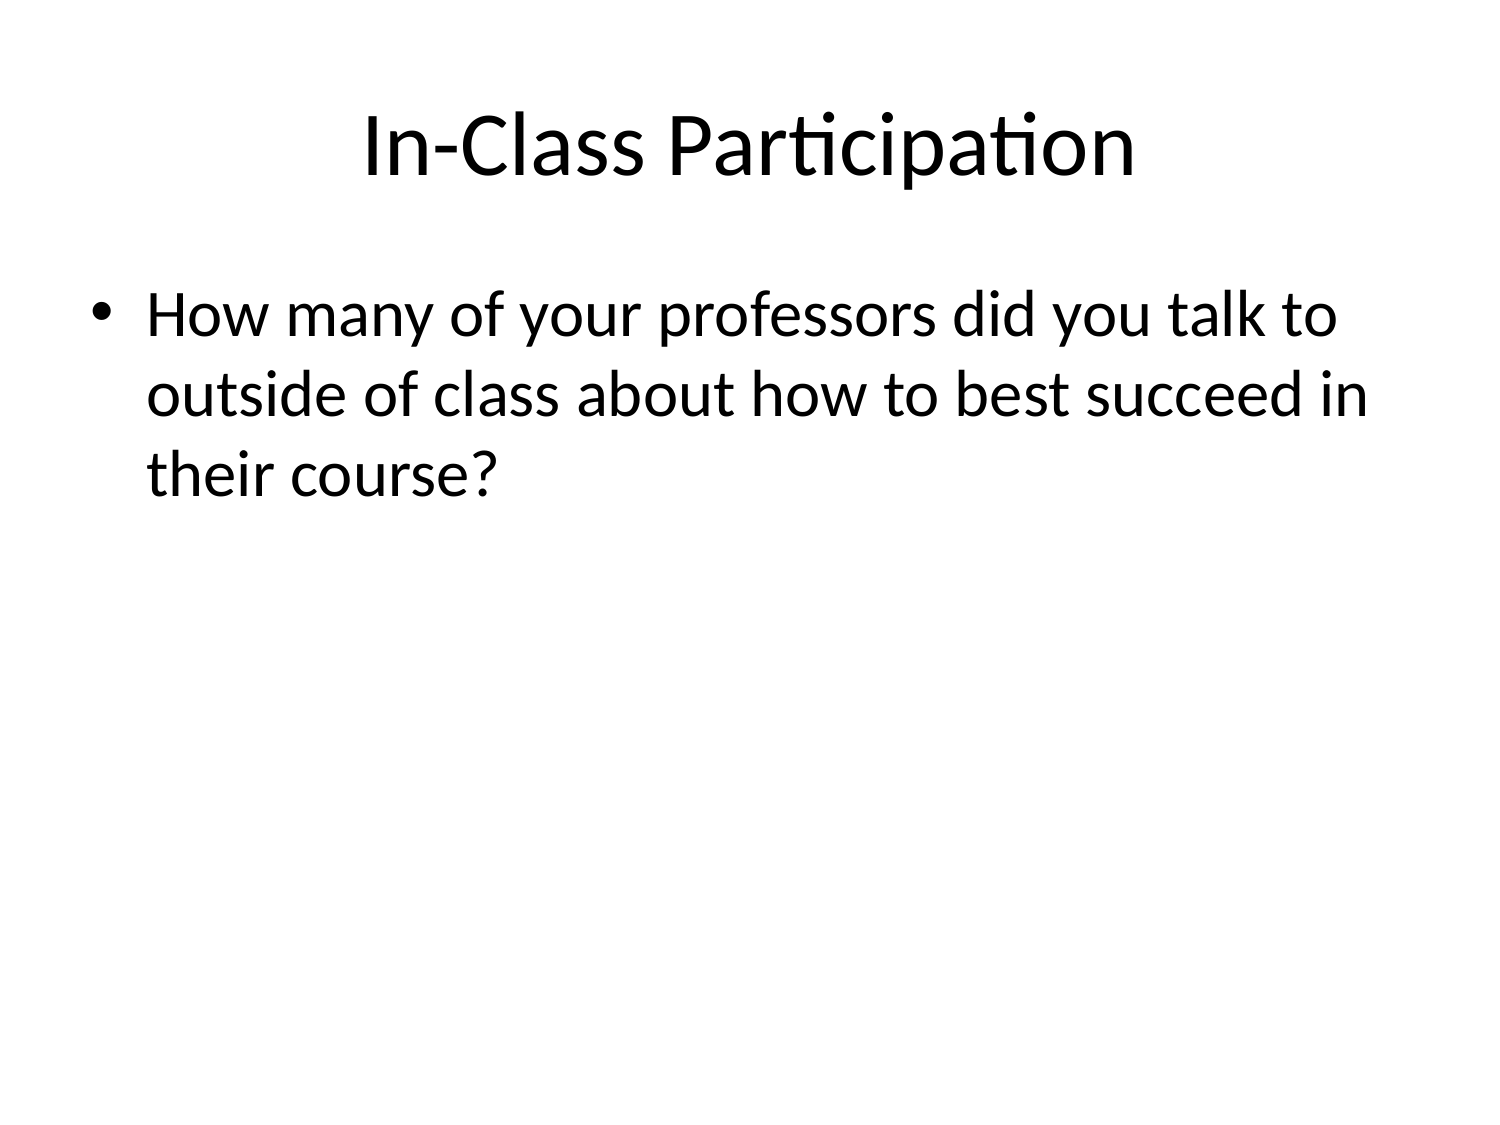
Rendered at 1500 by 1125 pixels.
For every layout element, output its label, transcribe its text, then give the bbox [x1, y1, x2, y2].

title In-Class Participation [75, 45, 1425, 233]
list How many of your professors did you talk to outside of class about how to best succeed in their course? [75, 262, 1425, 1005]
